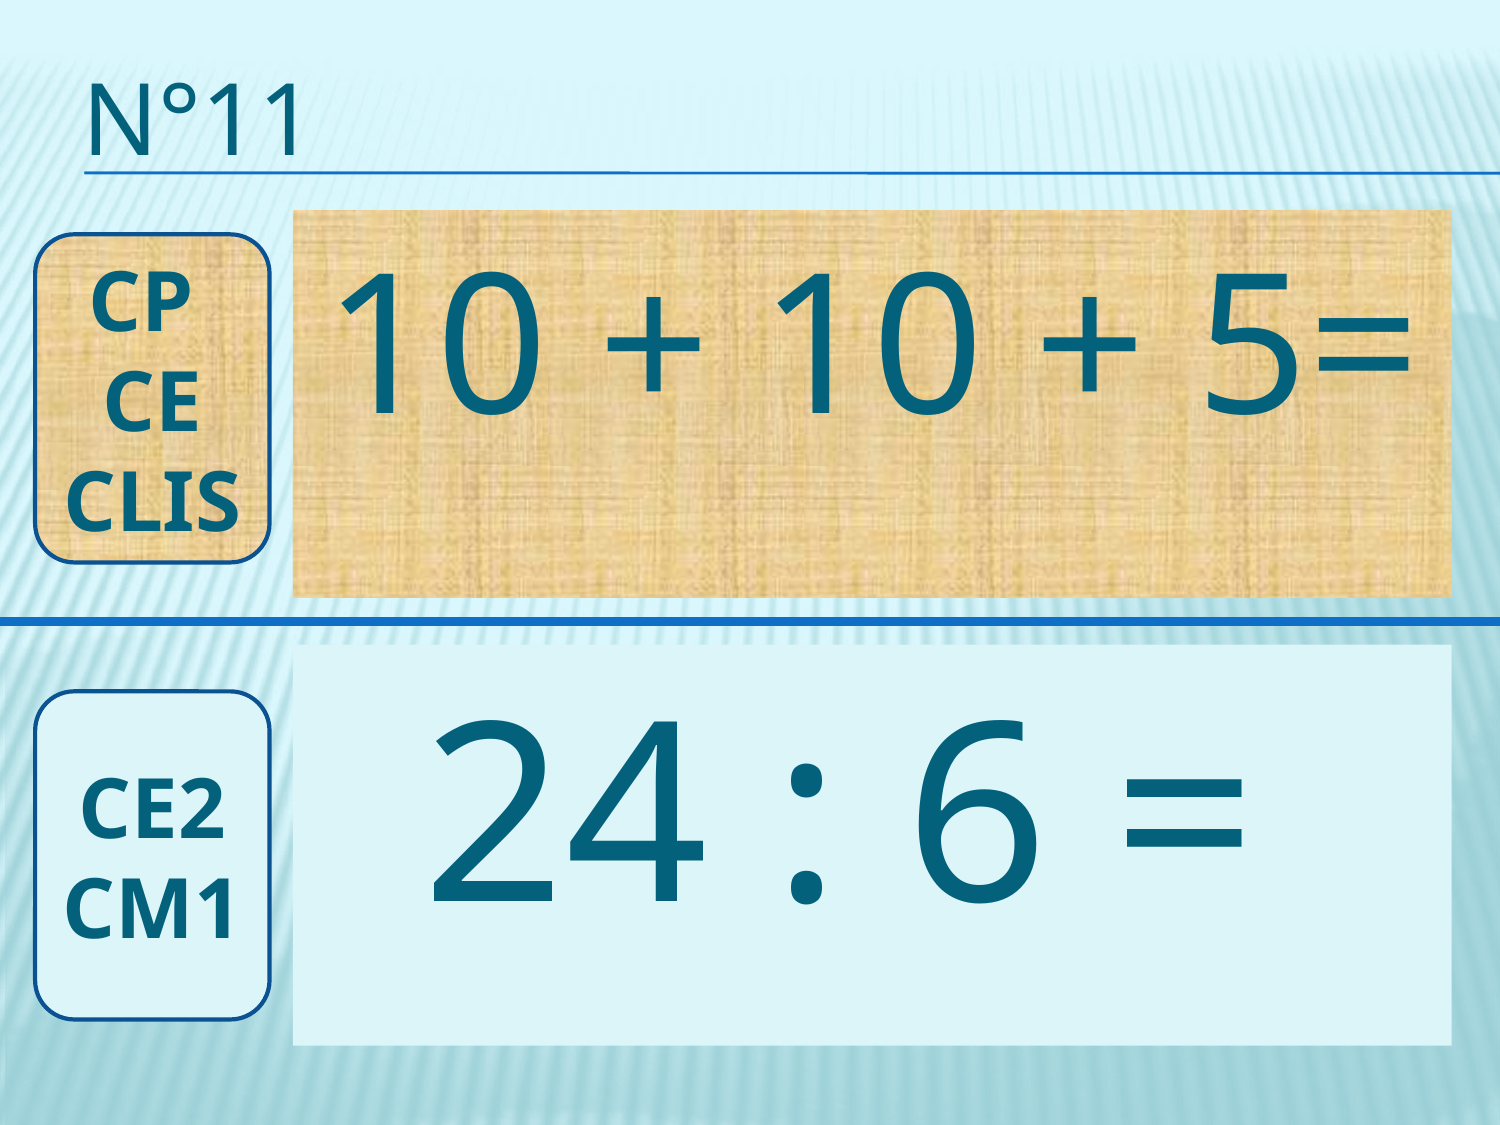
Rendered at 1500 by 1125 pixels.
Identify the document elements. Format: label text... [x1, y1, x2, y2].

title n°11 [46, 46, 352, 185]
text_box CE2 CM1 [32, 689, 272, 1022]
text_box CP CE CLIS [32, 232, 272, 565]
list 10 + 10 + 5= [292, 210, 1452, 598]
text_box 24 : 6 = [292, 644, 1452, 1046]
